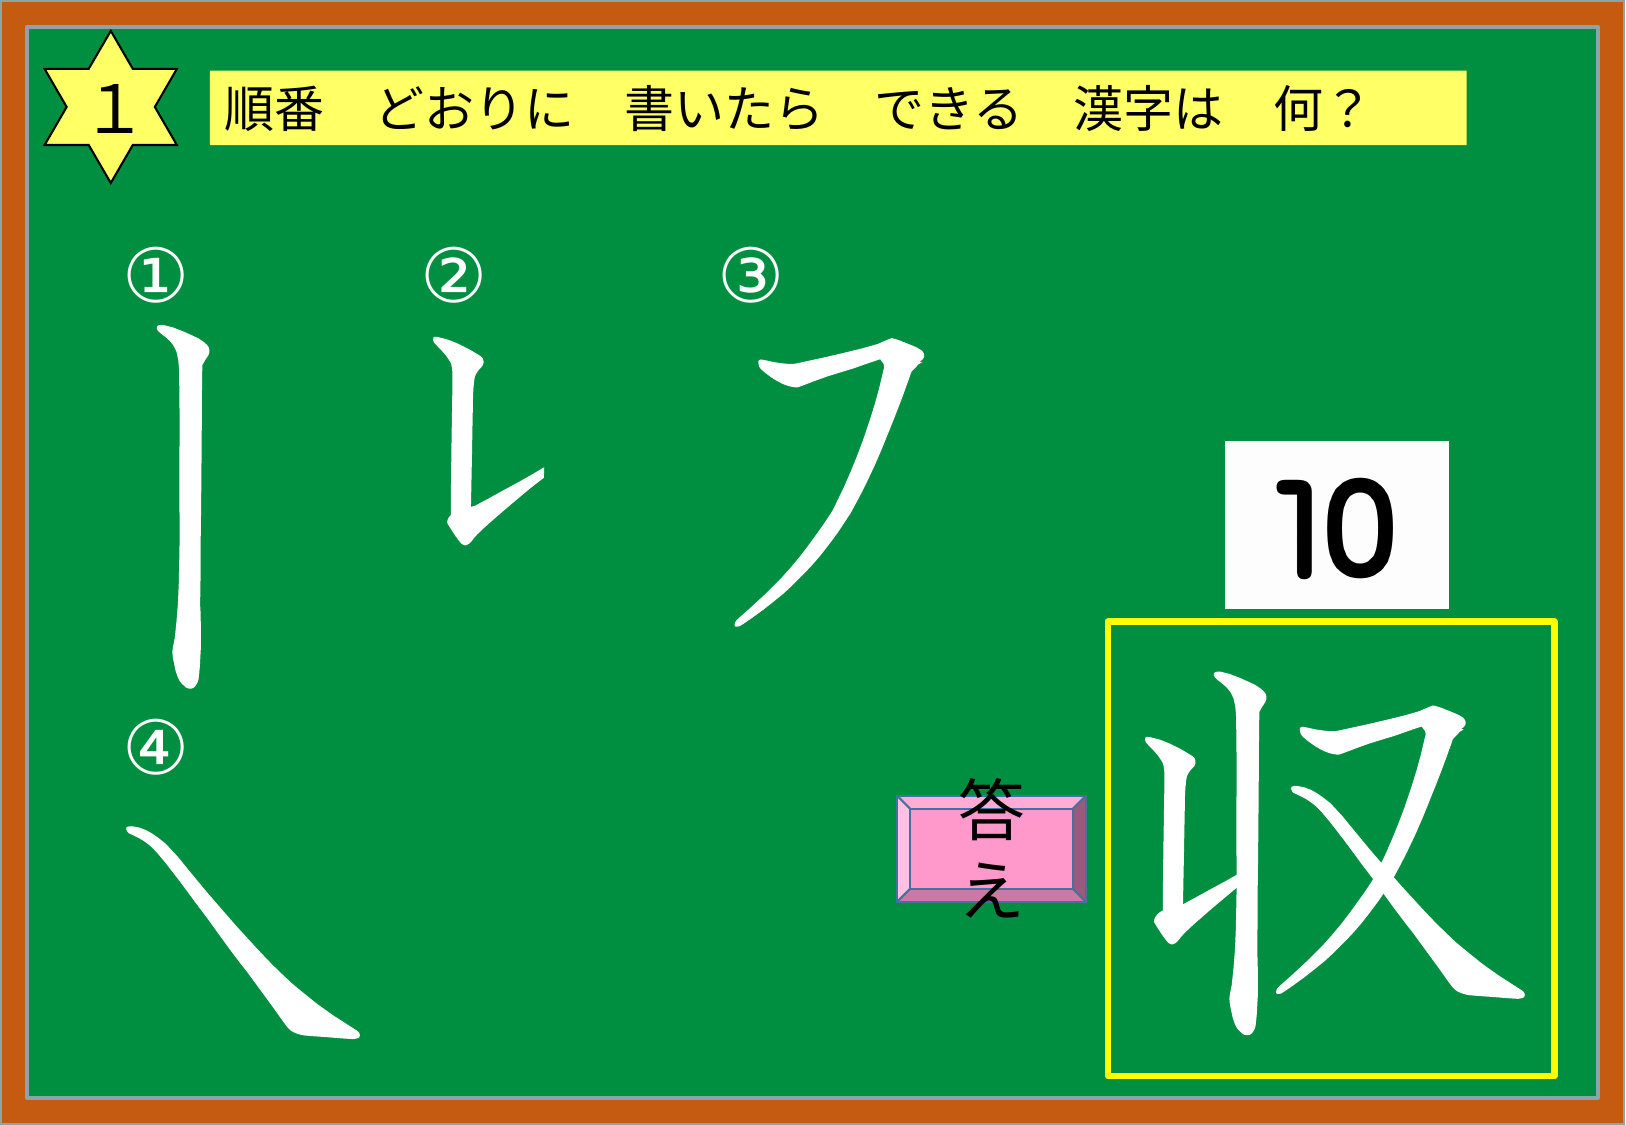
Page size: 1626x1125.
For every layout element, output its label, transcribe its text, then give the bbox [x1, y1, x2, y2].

text_box ① [108, 219, 206, 325]
text_box [447, 467, 545, 546]
text_box [432, 336, 484, 514]
text_box ③ [703, 220, 801, 325]
text_box ⑥ [901, 797, 1082, 808]
text_box [1154, 866, 1252, 945]
text_box 答え [896, 794, 1087, 903]
text_box [758, 338, 925, 388]
text_box [1144, 736, 1196, 910]
text_box １ [42, 28, 179, 186]
text_box [1276, 880, 1383, 994]
text_box [126, 826, 360, 1040]
text_box [156, 324, 210, 689]
text_box ② [405, 220, 503, 325]
text_box ④ [108, 692, 206, 798]
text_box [1224, 440, 1450, 610]
text_box [1291, 785, 1525, 999]
text_box [1213, 671, 1267, 1036]
text_box [0, 0, 1625, 1125]
text_box 順番 どおりに 書いたら できる 漢字は 何？ [209, 70, 1467, 146]
text_box [734, 355, 923, 627]
text_box [1381, 722, 1464, 877]
text_box [1299, 705, 1466, 755]
text_box [1107, 621, 1555, 1076]
